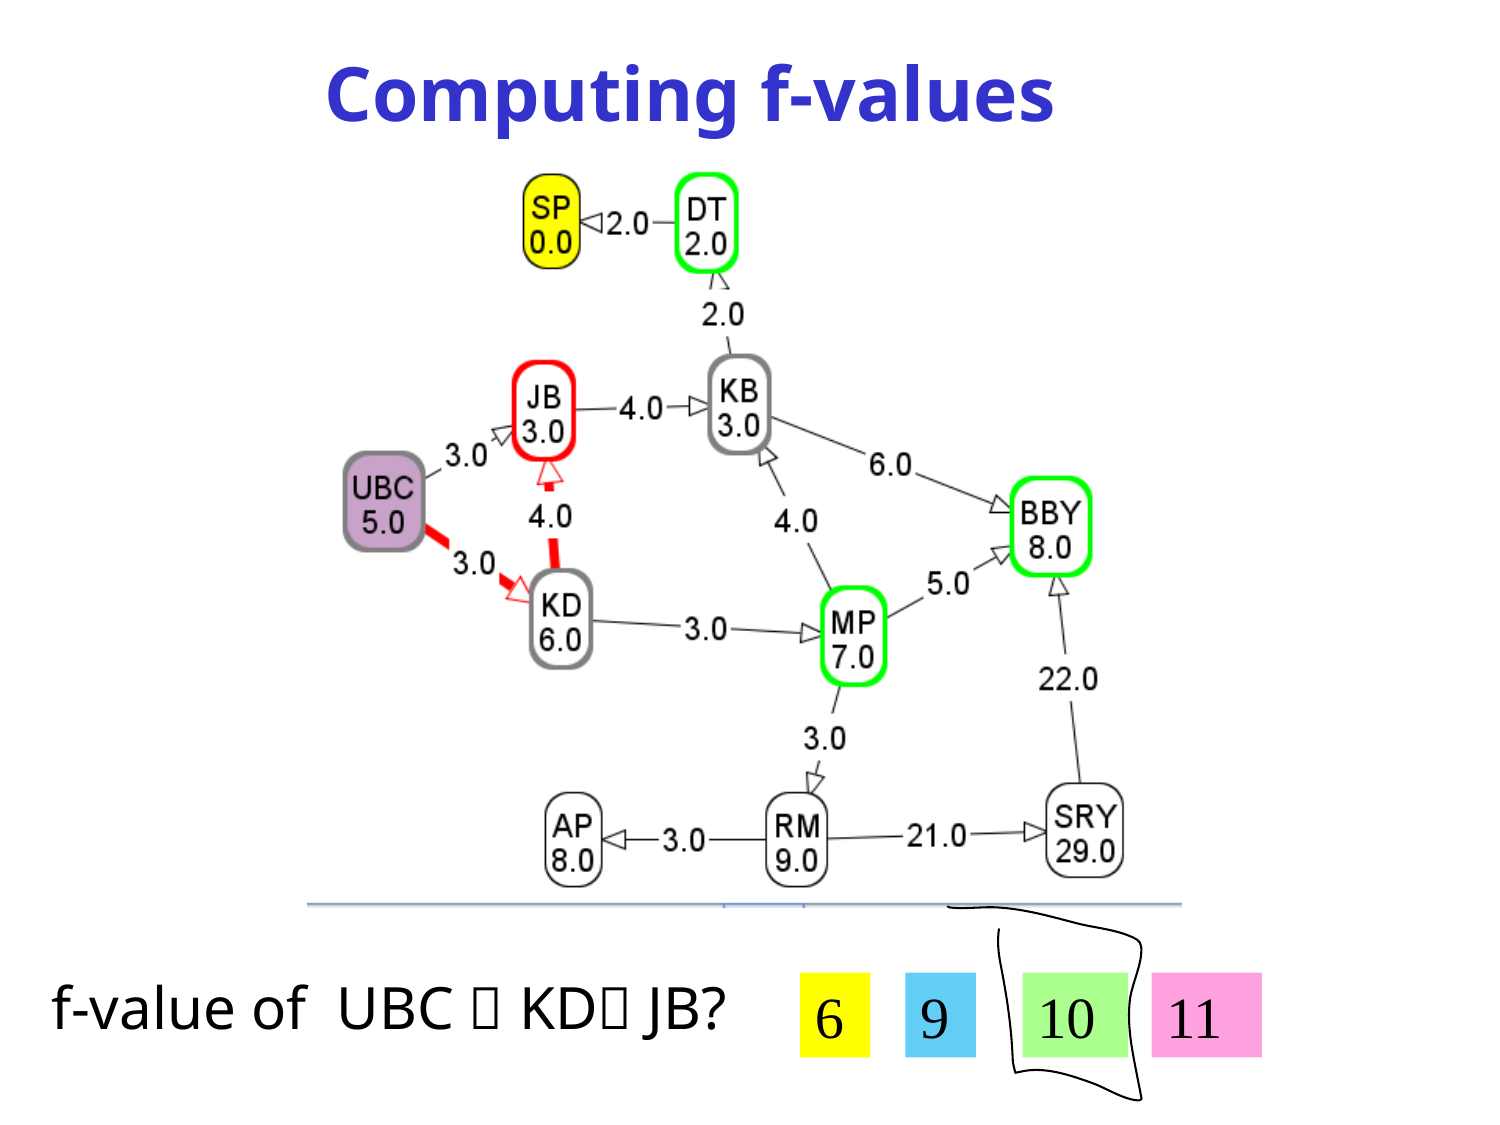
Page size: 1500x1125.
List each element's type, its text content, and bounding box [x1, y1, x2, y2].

text_box f-value of UBC  KD JB? [36, 964, 758, 1049]
title Computing f-values [0, 34, 1401, 148]
picture [307, 152, 1182, 908]
text_box 9 [905, 972, 976, 1058]
text_box 11 [1151, 972, 1262, 1058]
text_box 6 [800, 972, 871, 1058]
text_box 10 [1022, 972, 1129, 1058]
